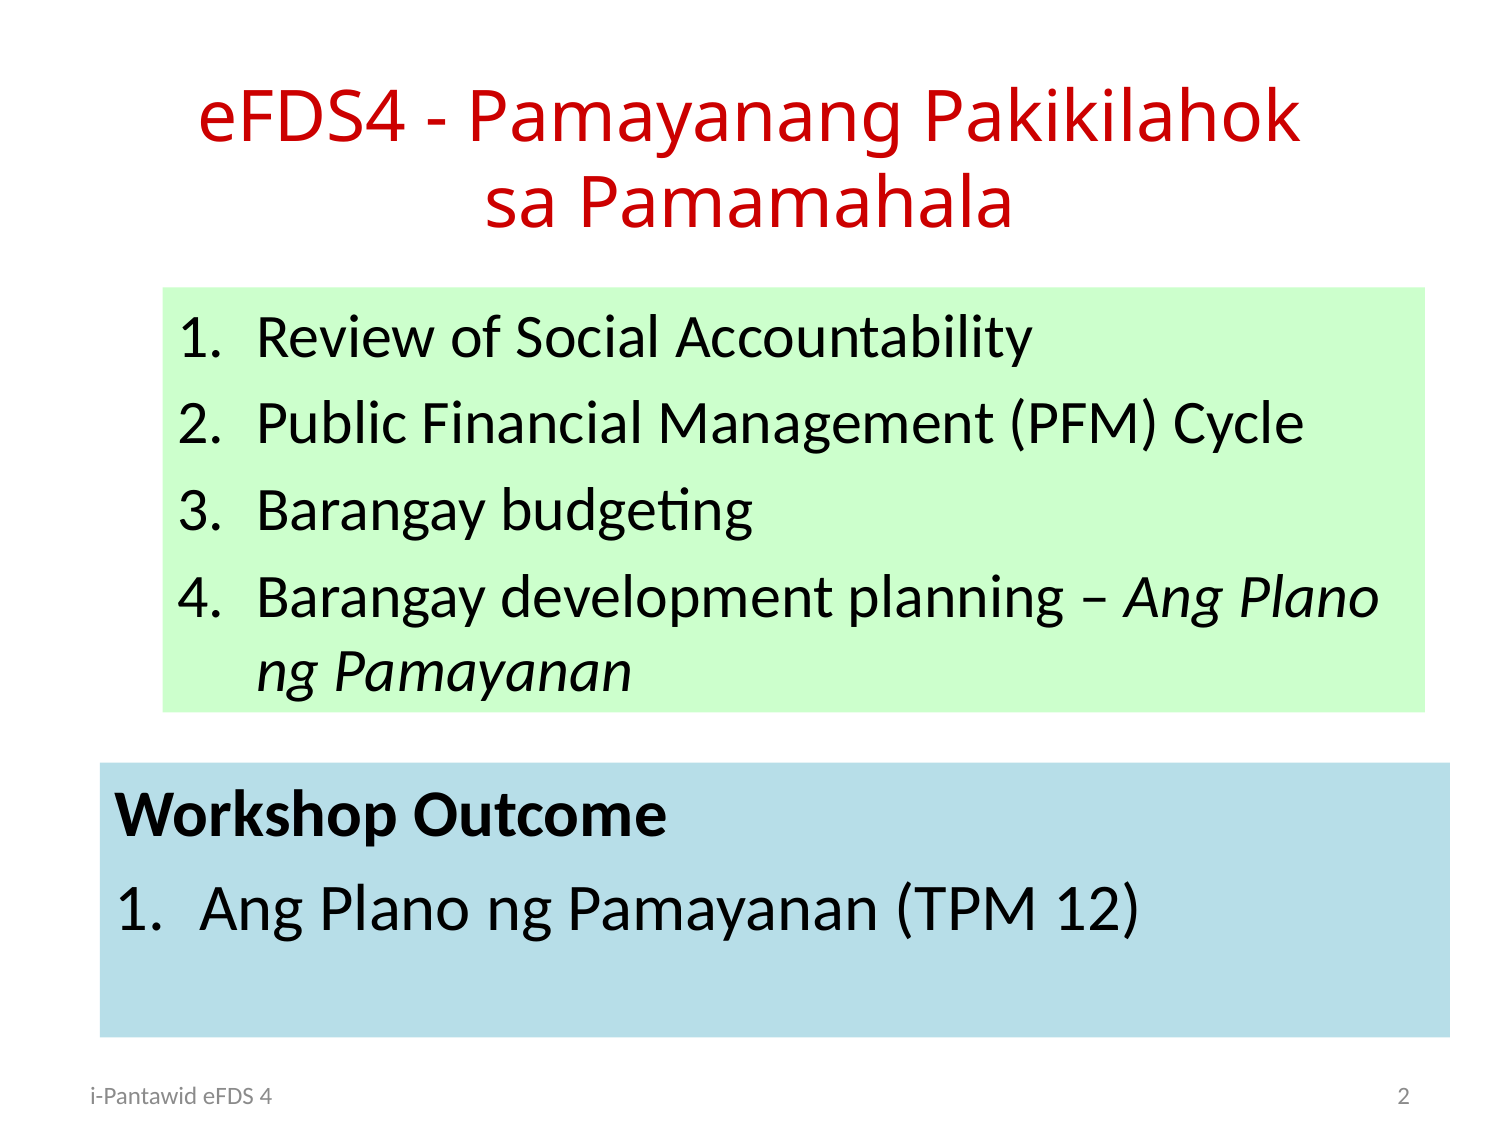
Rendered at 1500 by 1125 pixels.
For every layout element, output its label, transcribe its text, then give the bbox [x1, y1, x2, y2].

list Review of Social Accountability Public Financial Management (PFM) Cycle Barangay budgeting Barangay development planning – Ang Plano ng Pamayanan [162, 287, 1425, 713]
slide_number i-Pantawid eFDS 4 [75, 1065, 425, 1125]
title eFDS4 - Pamayanang Pakikilahok sa Pamamahala [75, 62, 1425, 250]
text_box Workshop Outcome Ang Plano ng Pamayanan (TPM 12) [99, 762, 1450, 1038]
slide_number 2 [1074, 1065, 1425, 1125]
